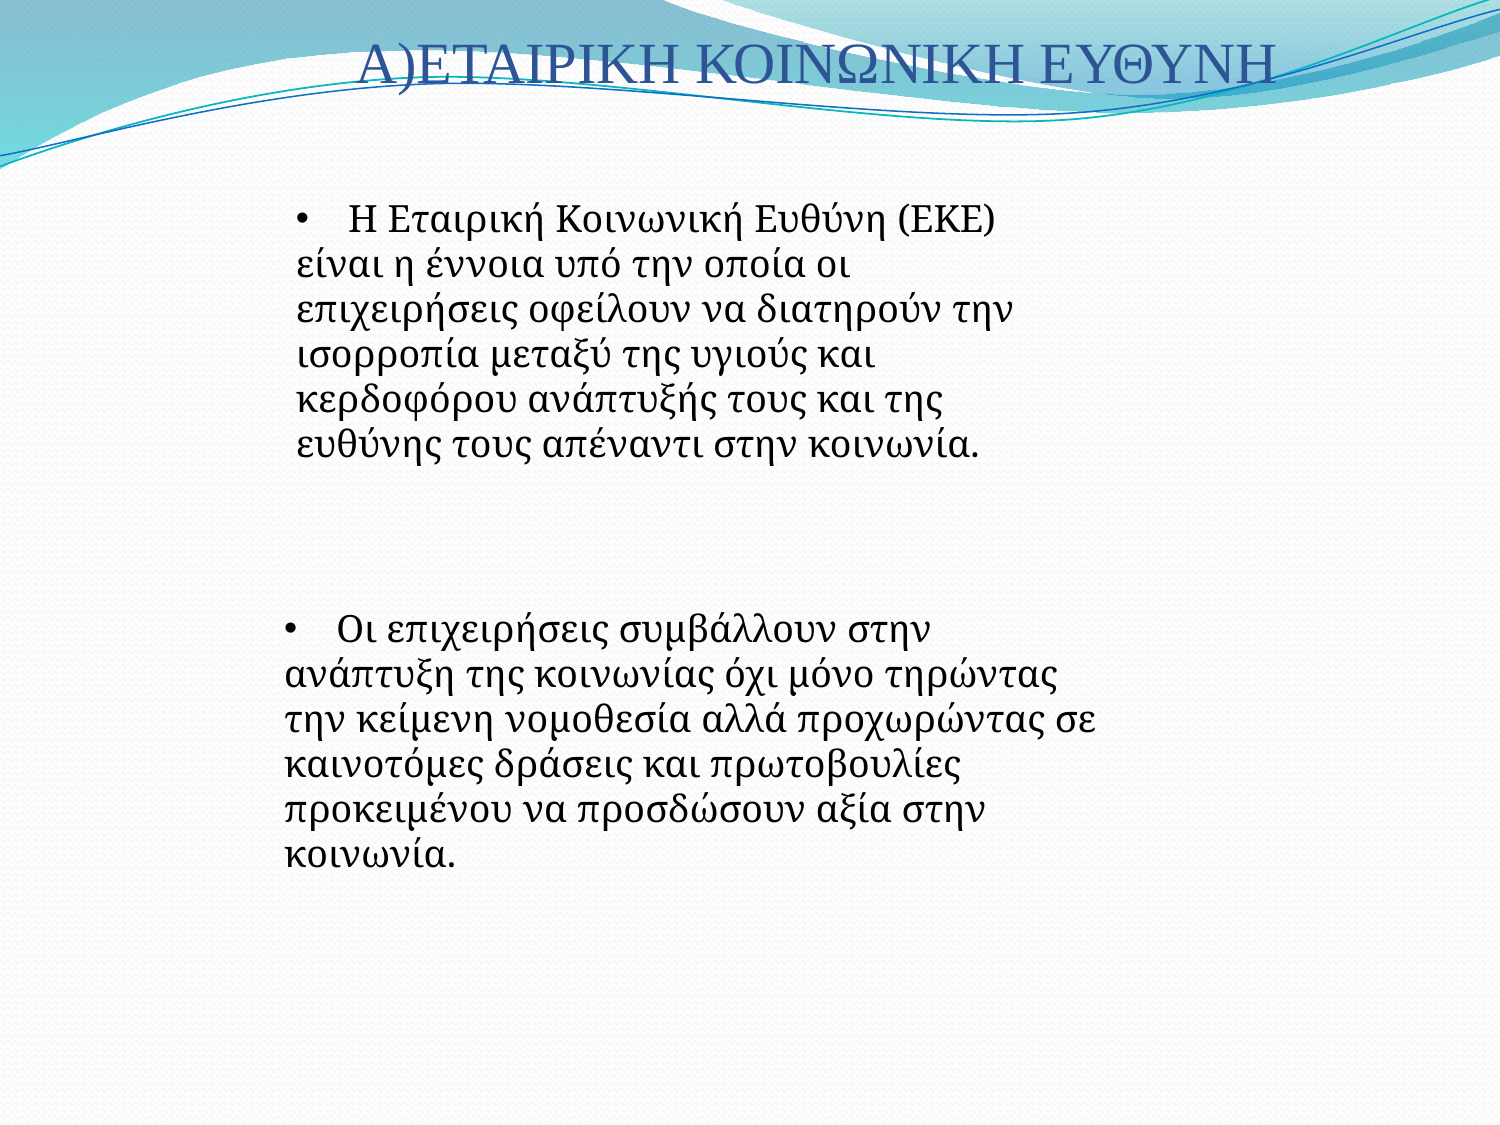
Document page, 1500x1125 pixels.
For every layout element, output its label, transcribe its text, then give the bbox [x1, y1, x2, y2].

text_box Α)ΕΤΑΙΡΙΚΗ ΚΟΙΝΩΝΙΚΗ ΕΥΘΥΝΗ [7, 0, 1294, 141]
text_box Η Εταιρική Κοινωνική Ευθύνη (ΕΚΕ) είναι η έννοια υπό την οποία οι επιχειρήσεις οφείλουν να διατηρούν την ισορροπία μεταξύ της υγιούς και κερδοφόρου ανάπτυξής τους και της ευθύνης τους απέναντι στην κοινωνία. [281, 187, 1032, 473]
text_box Οι επιχειρήσεις συμβάλλουν στην ανάπτυξη της κοινωνίας όχι μόνο τηρώντας την κείμενη νομοθεσία αλλά προχωρώντας σε καινοτόμες δράσεις και πρωτοβουλίες προκειμένου να προσδώσουν αξία στην κοινωνία. [269, 597, 1125, 883]
